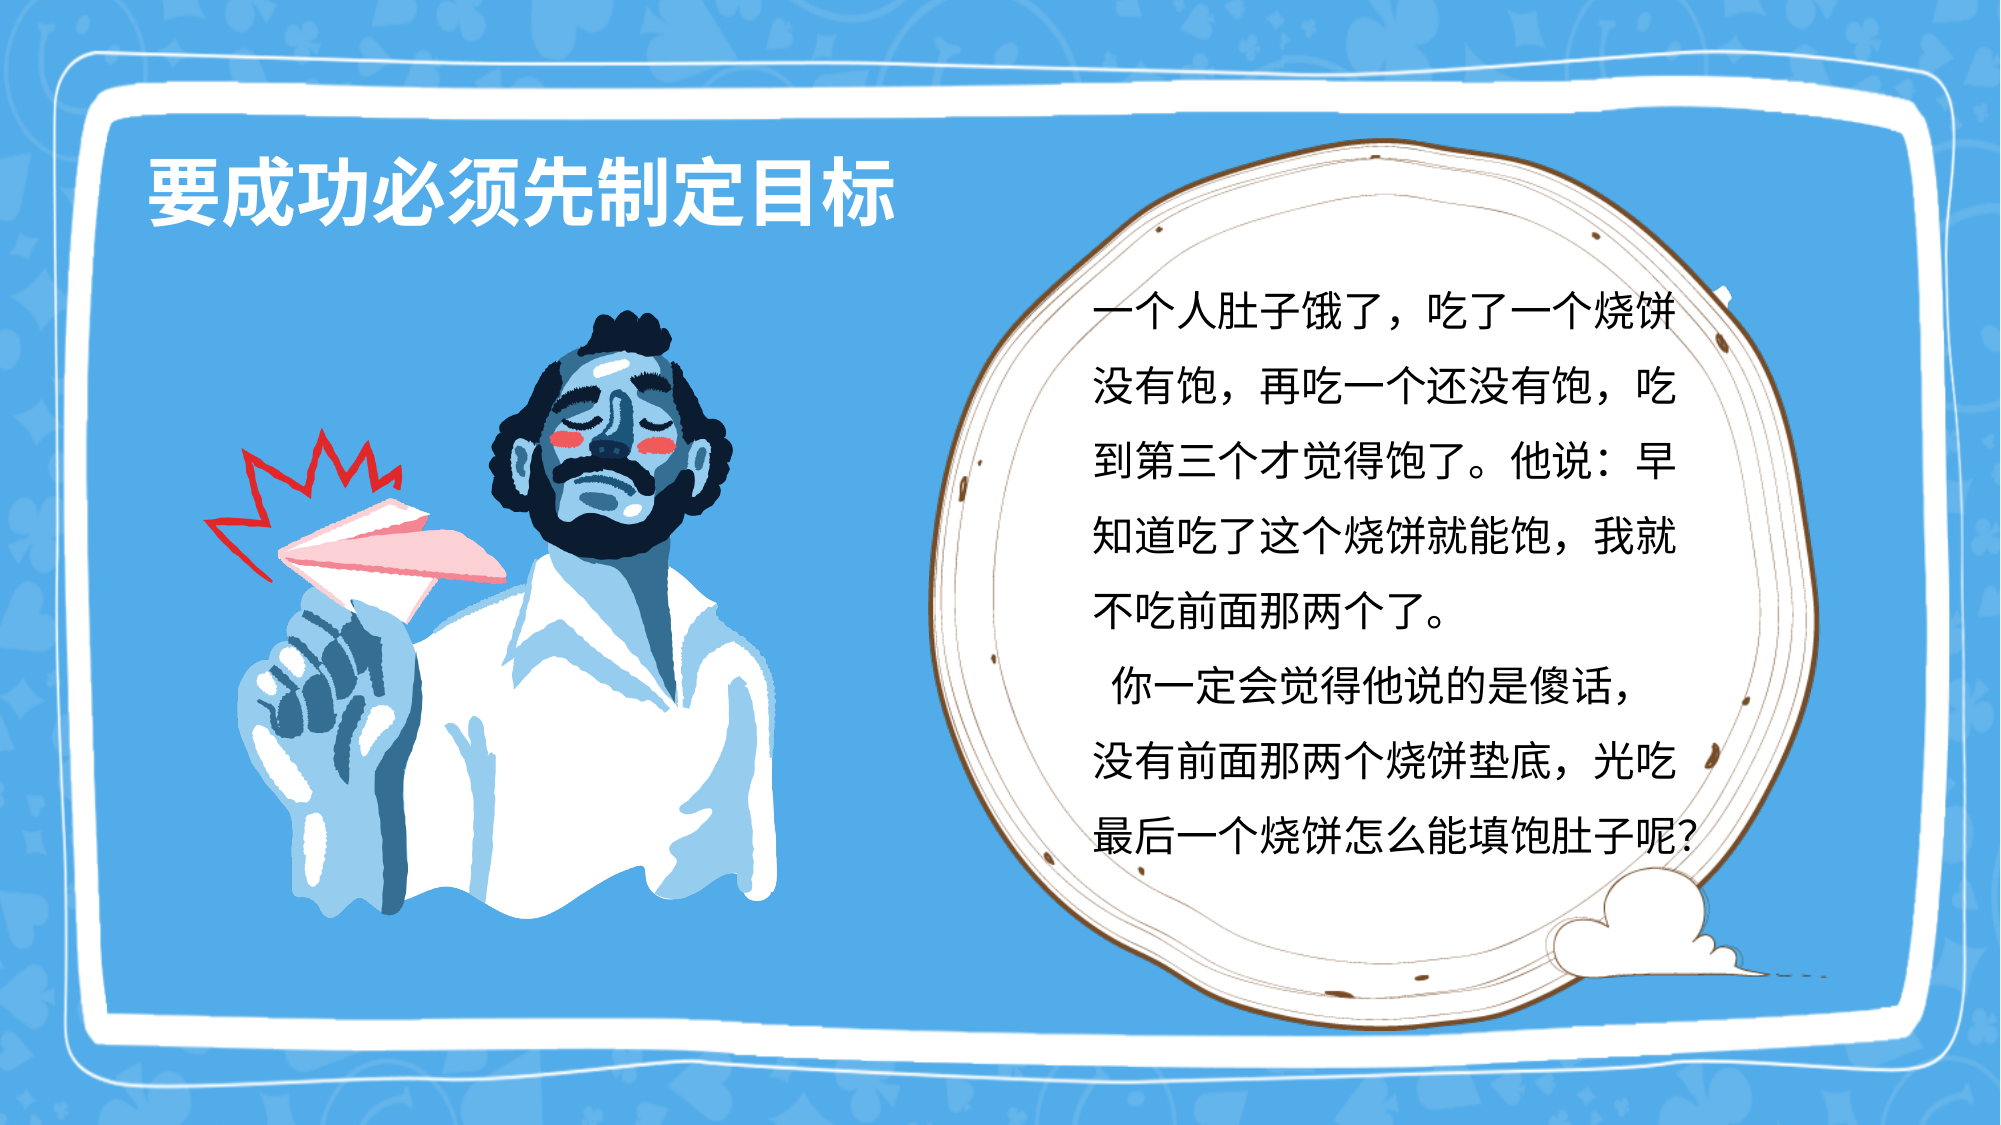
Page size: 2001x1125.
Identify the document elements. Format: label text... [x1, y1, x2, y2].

text_box 要成功必须先制定目标 [132, 138, 912, 243]
picture [0, 0, 2001, 1125]
